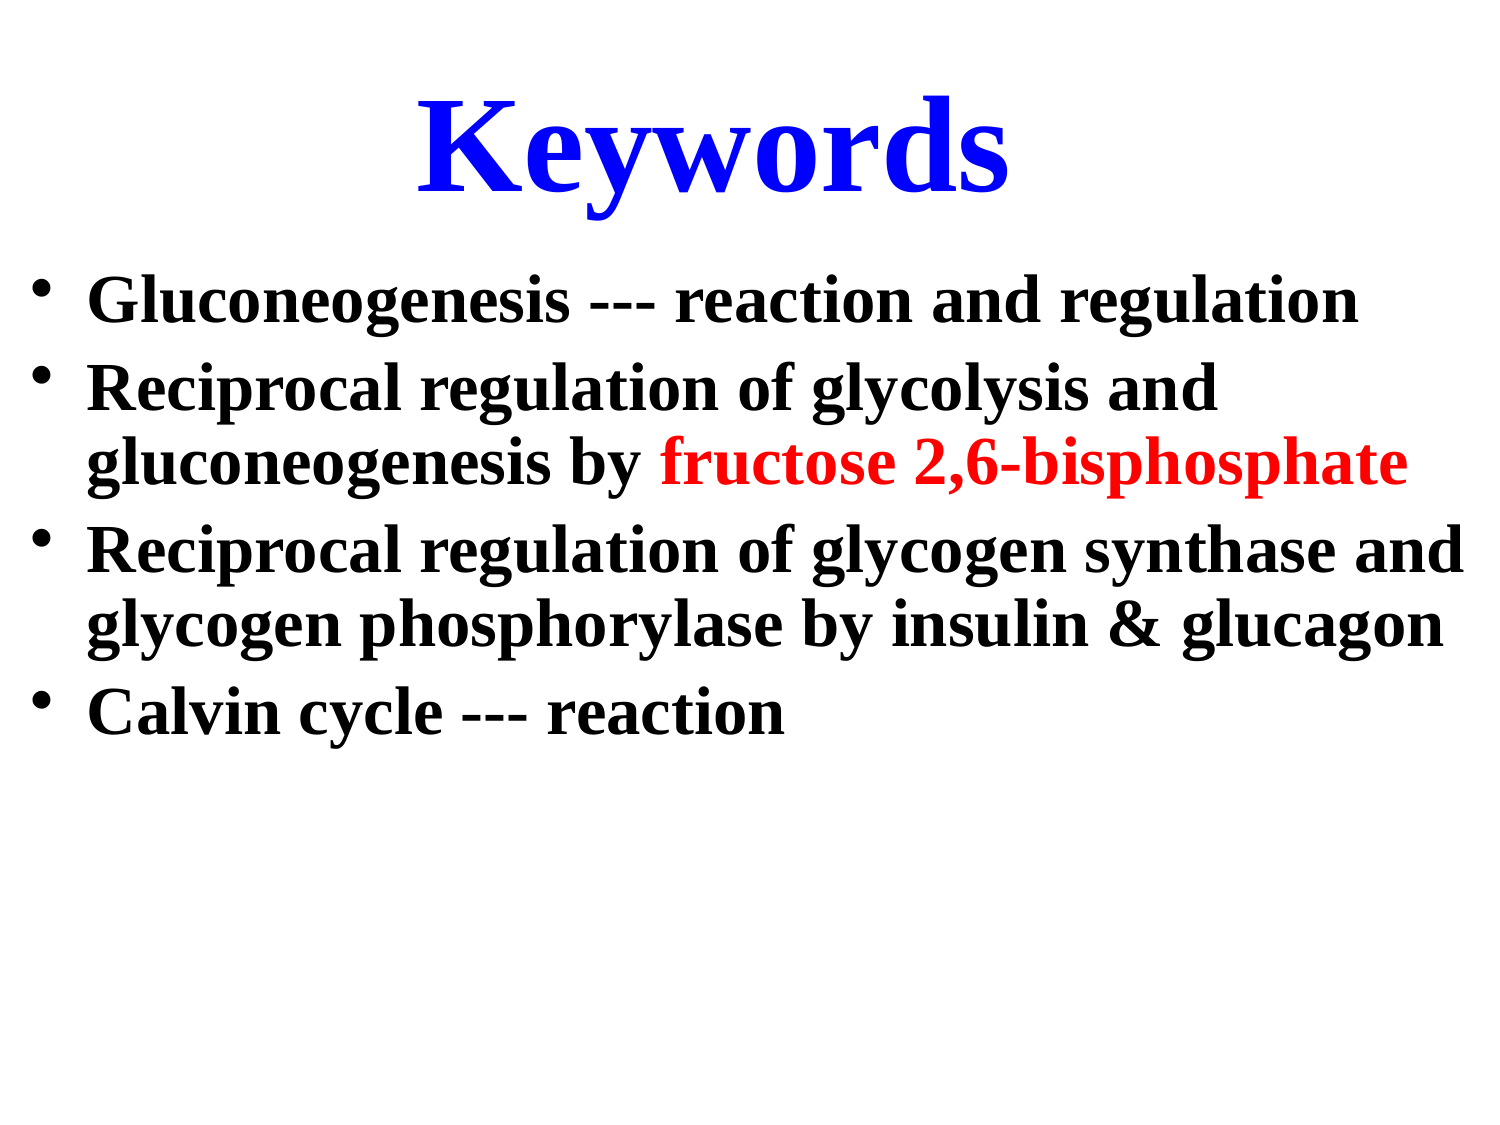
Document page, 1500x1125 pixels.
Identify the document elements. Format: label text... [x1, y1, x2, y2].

title Keywords [76, 42, 1352, 231]
list Gluconeogenesis --- reaction and regulation Reciprocal regulation of glycolysis and gluconeogenesis by fructose 2,6-bisphosphate Reciprocal regulation of glycogen synthase and glycogen phosphorylase by insulin & glucagon Calvin cycle --- reaction [15, 255, 1498, 931]
